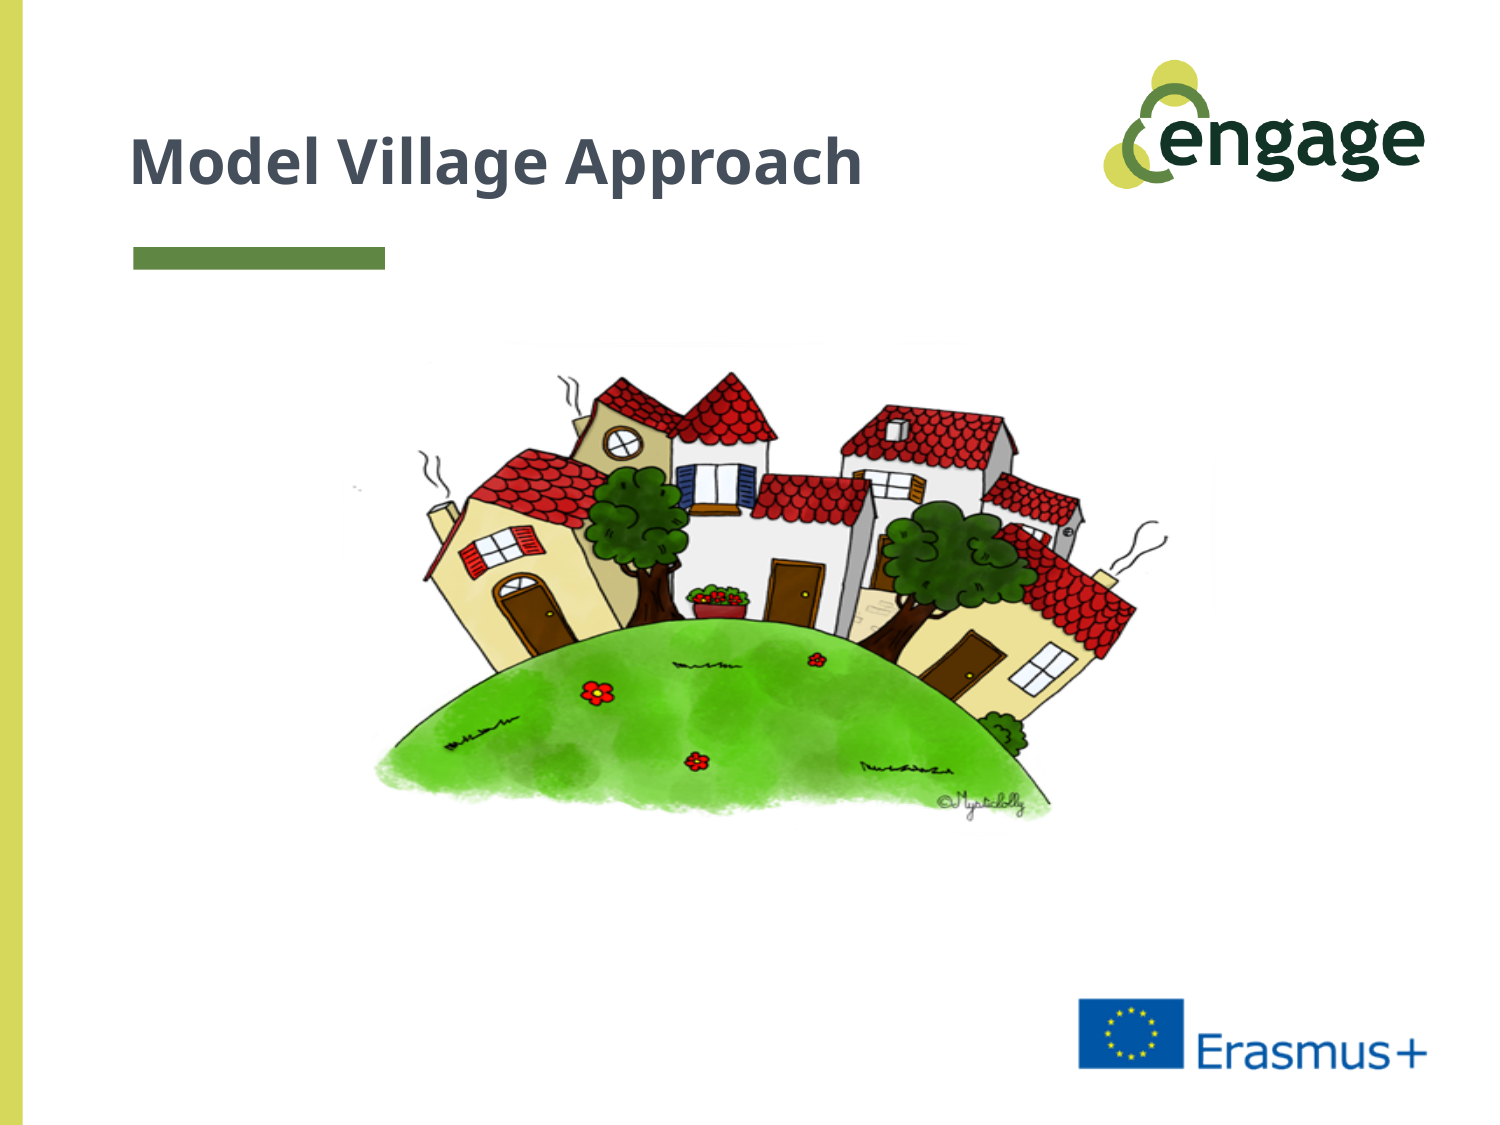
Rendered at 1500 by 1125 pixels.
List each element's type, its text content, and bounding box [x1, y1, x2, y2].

picture [1387, 37, 1448, 212]
title Model Village Approach [113, 0, 1387, 212]
picture [341, 341, 1217, 880]
picture [1058, 978, 1448, 1090]
